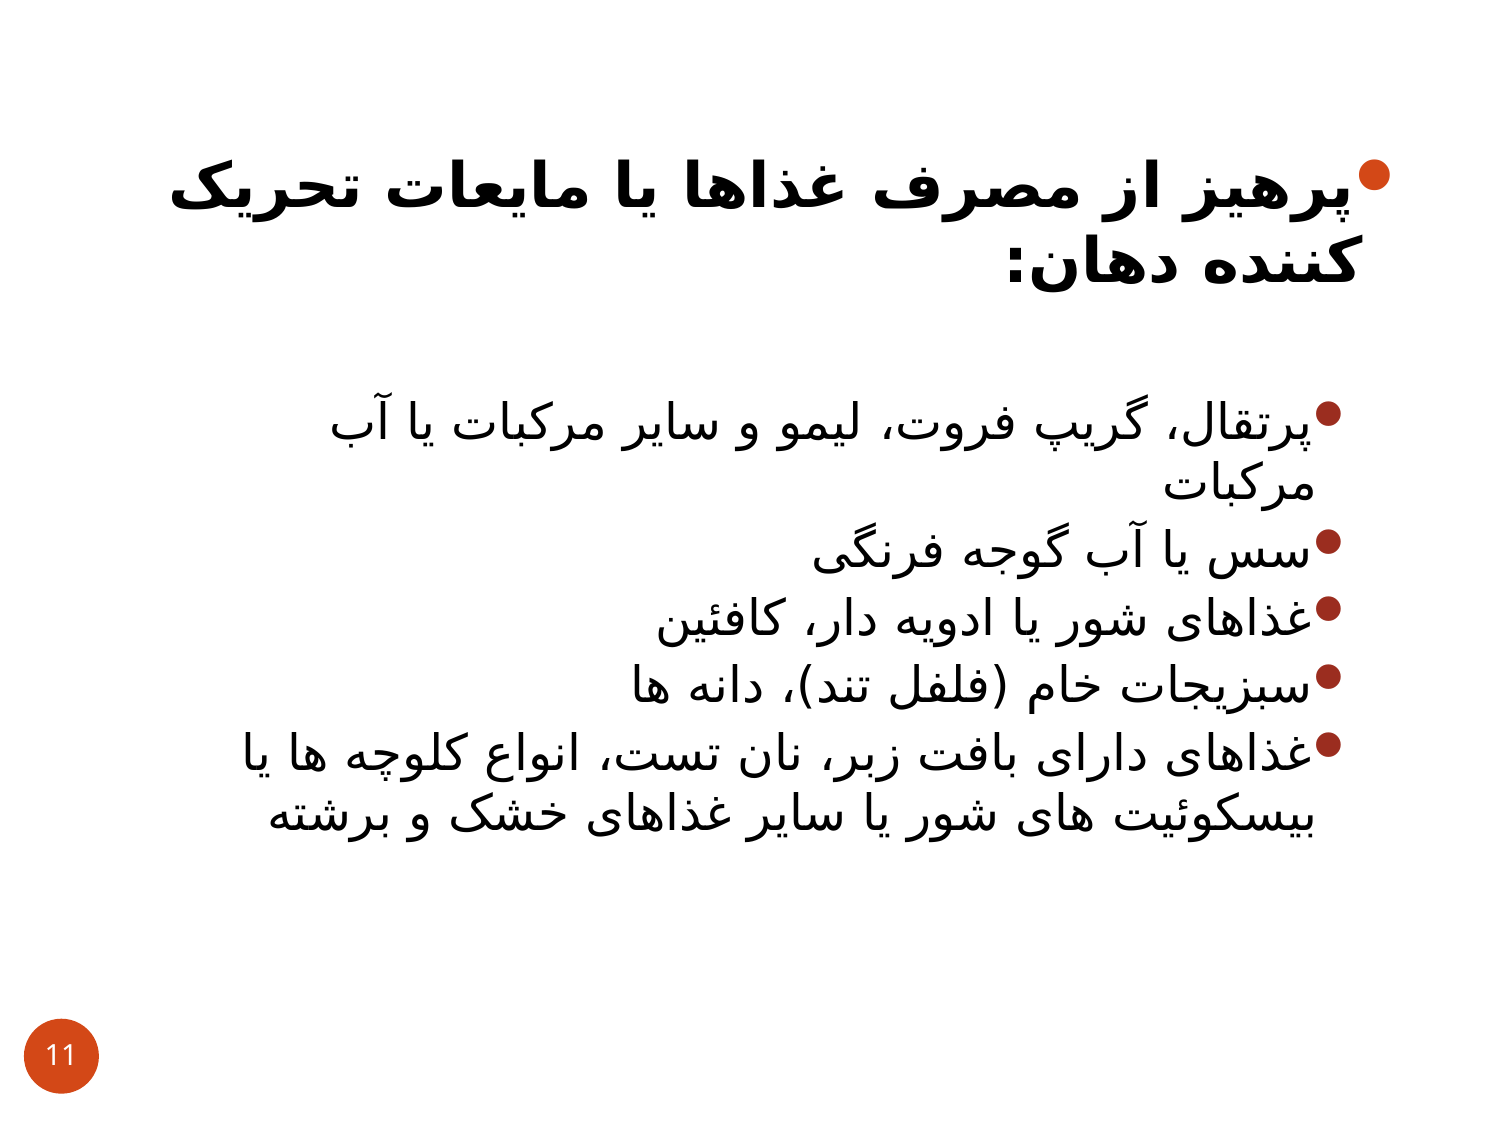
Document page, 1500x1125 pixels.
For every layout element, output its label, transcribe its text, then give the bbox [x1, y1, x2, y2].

list پرهيز از مصرف غذاها یا مایعات تحریک کننده دهان: پرتقال، گریپ فروت، ليمو و سایر مرکبات یا آب مرکبات سس یا آب گوجه فرنگی غذاهای شور یا ادویه دار، کافئین سبزیجات خام (فلفل تند)، دانه ها غذاهای دارای بافت زبر، نان تست، انواع کلوچه ها یا بيسکوئيت های شور یا سایر غذاهای خشک و برشته [147, 137, 1423, 1000]
slide_number 11 [23, 1018, 99, 1094]
